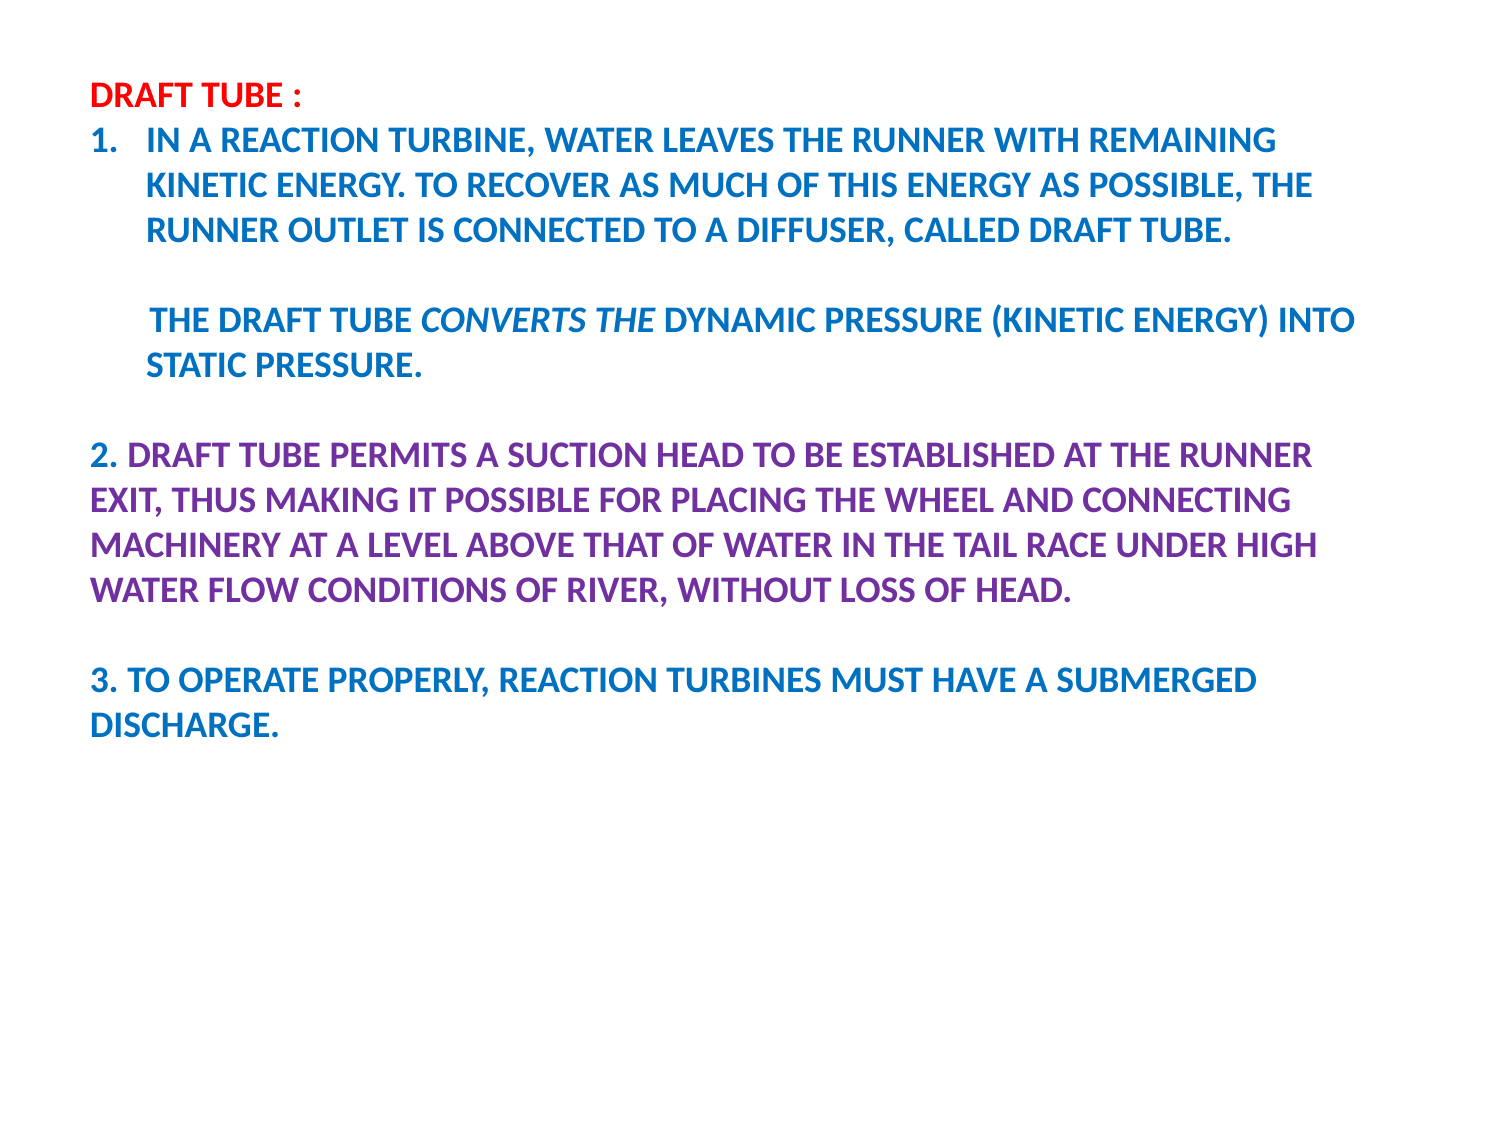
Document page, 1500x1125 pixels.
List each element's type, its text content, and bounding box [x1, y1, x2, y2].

text_box DRAFT TUBE : IN A REACTION TURBINE, WATER LEAVES THE RUNNER WITH REMAINING KINETIC ENERGY. TO RECOVER AS MUCH OF THIS ENERGY AS POSSIBLE, THE RUNNER OUTLET IS CONNECTED TO A DIFFUSER, CALLED DRAFT TUBE. THE DRAFT TUBE CONVERTS THE DYNAMIC PRESSURE (KINETIC ENERGY) INTO STATIC PRESSURE. 2. DRAFT TUBE PERMITS A SUCTION HEAD TO BE ESTABLISHED AT THE RUNNER EXIT, THUS MAKING IT POSSIBLE FOR PLACING THE WHEEL AND CONNECTING MACHINERY AT A LEVEL ABOVE THAT OF WATER IN THE TAIL RACE UNDER HIGH WATER FLOW CONDITIONS OF RIVER, WITHOUT LOSS OF HEAD. 3. TO OPERATE PROPERLY, REACTION TURBINES MUST HAVE A SUBMERGED DISCHARGE. [75, 62, 1388, 753]
